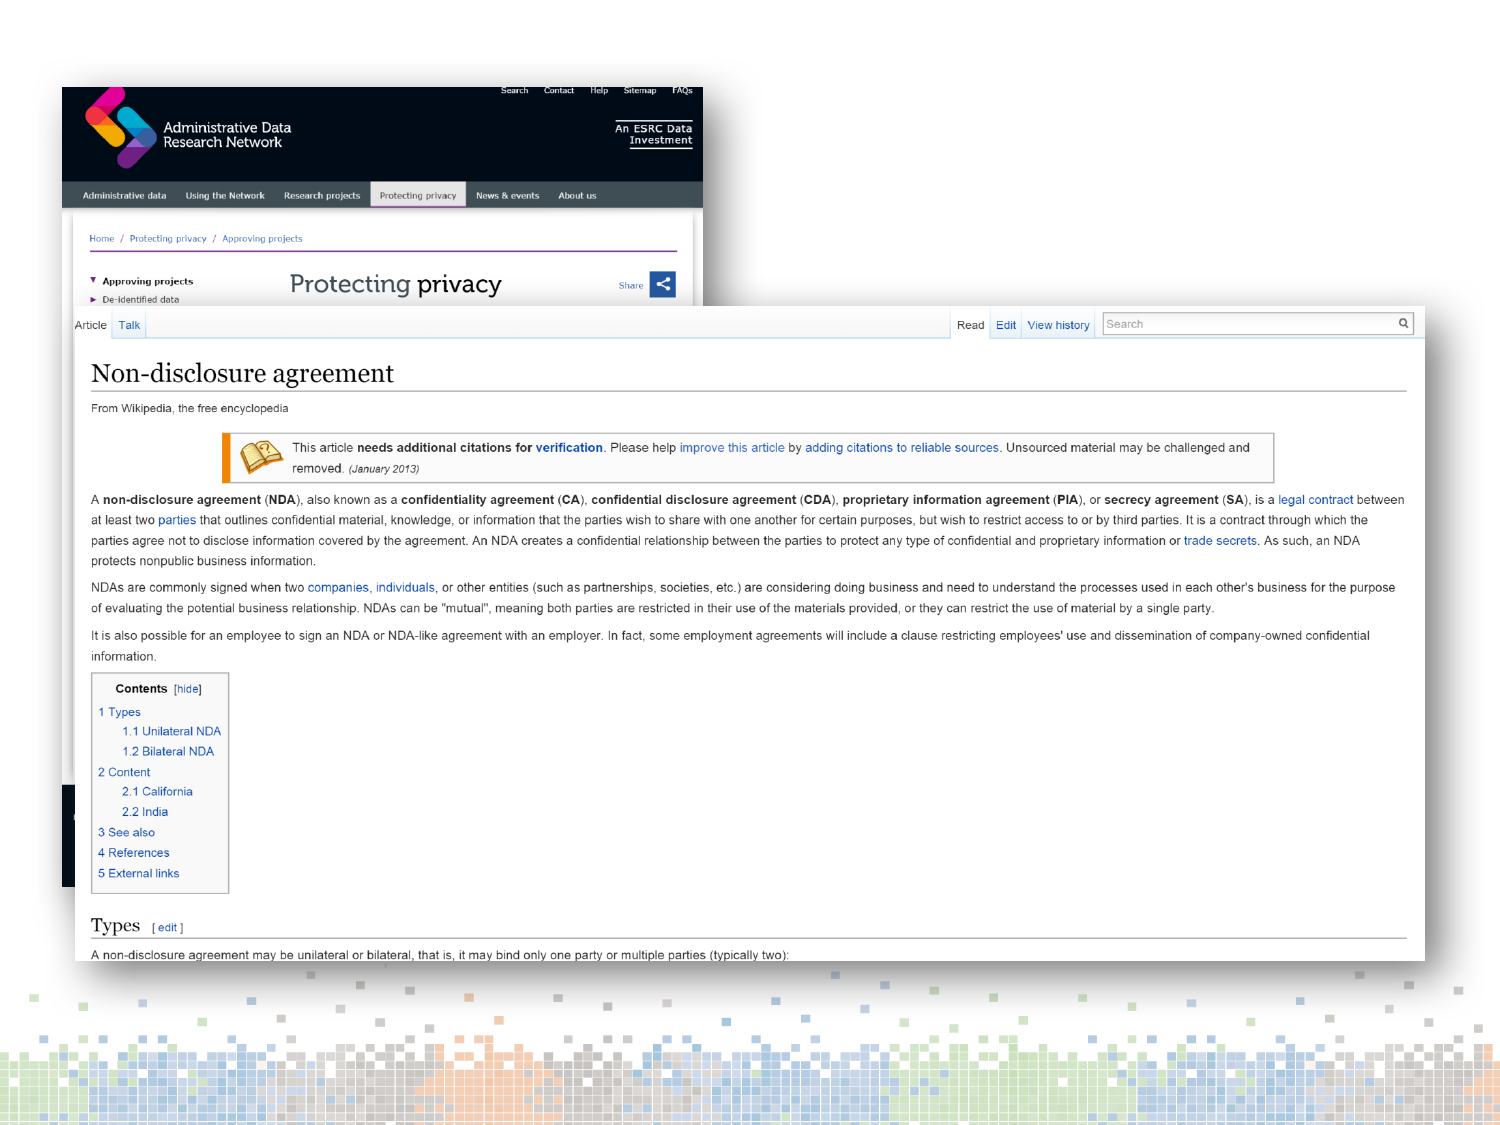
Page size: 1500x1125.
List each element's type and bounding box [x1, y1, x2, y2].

list [74, 306, 1426, 961]
picture [0, 87, 1500, 1125]
